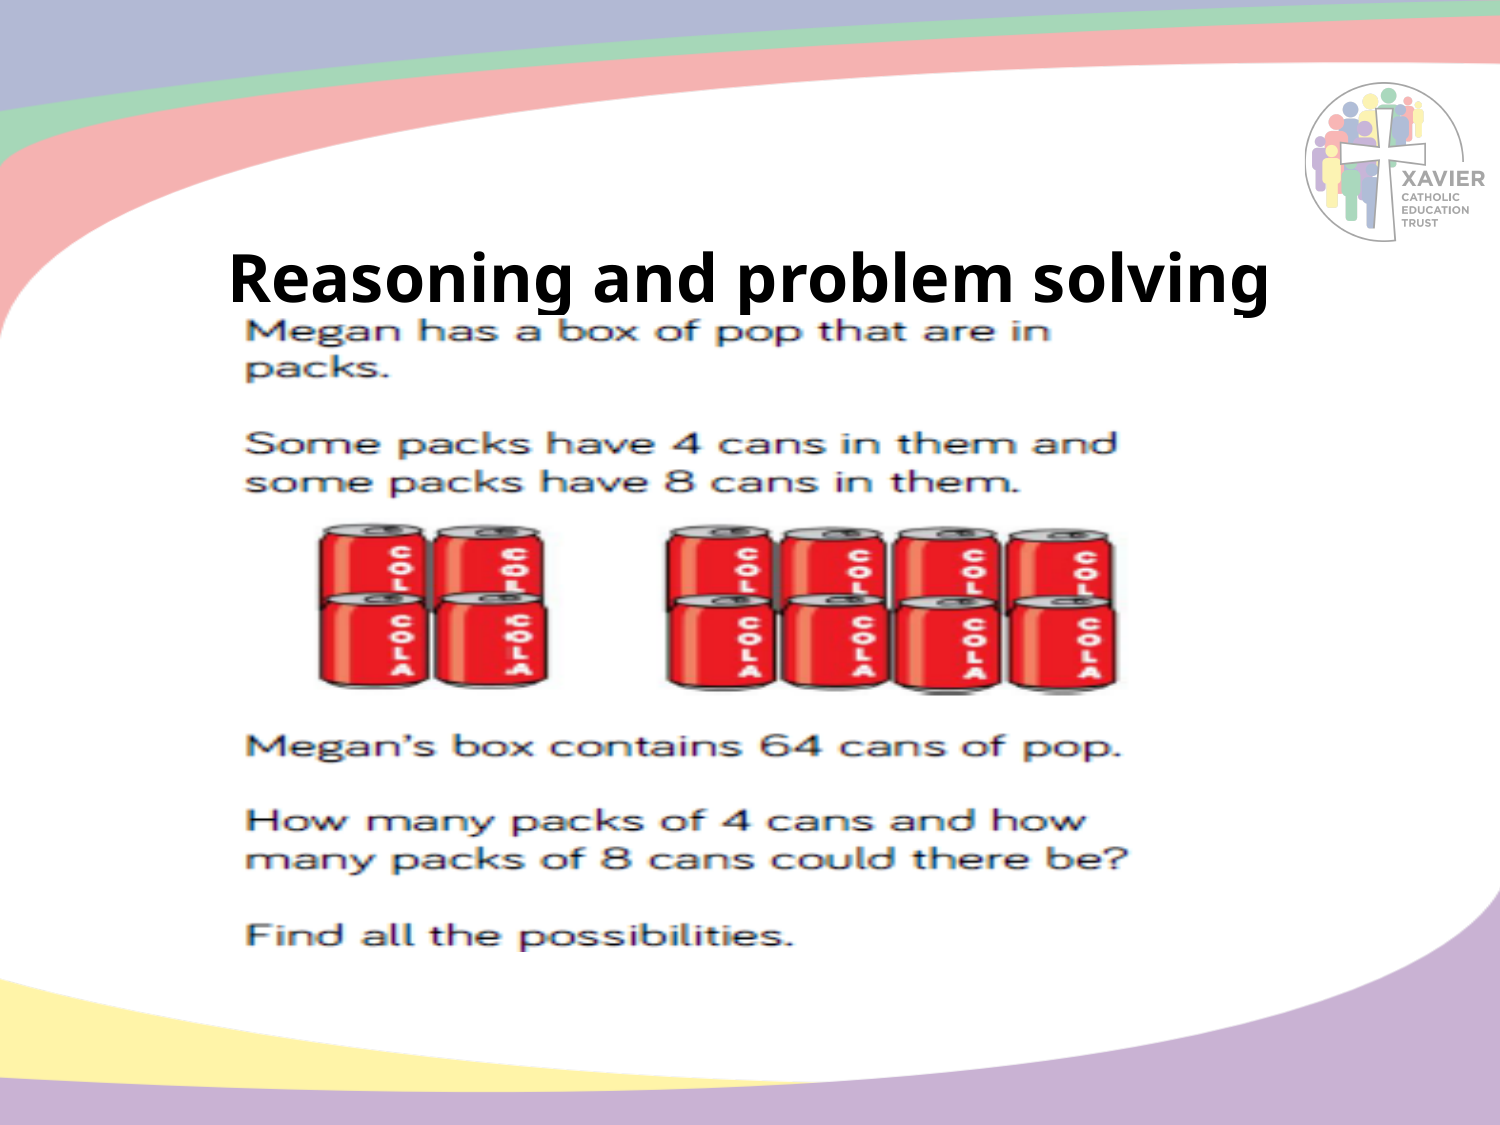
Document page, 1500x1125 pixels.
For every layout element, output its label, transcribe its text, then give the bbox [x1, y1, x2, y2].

picture [229, 315, 1243, 952]
title Reasoning and problem solving [112, 184, 1388, 325]
